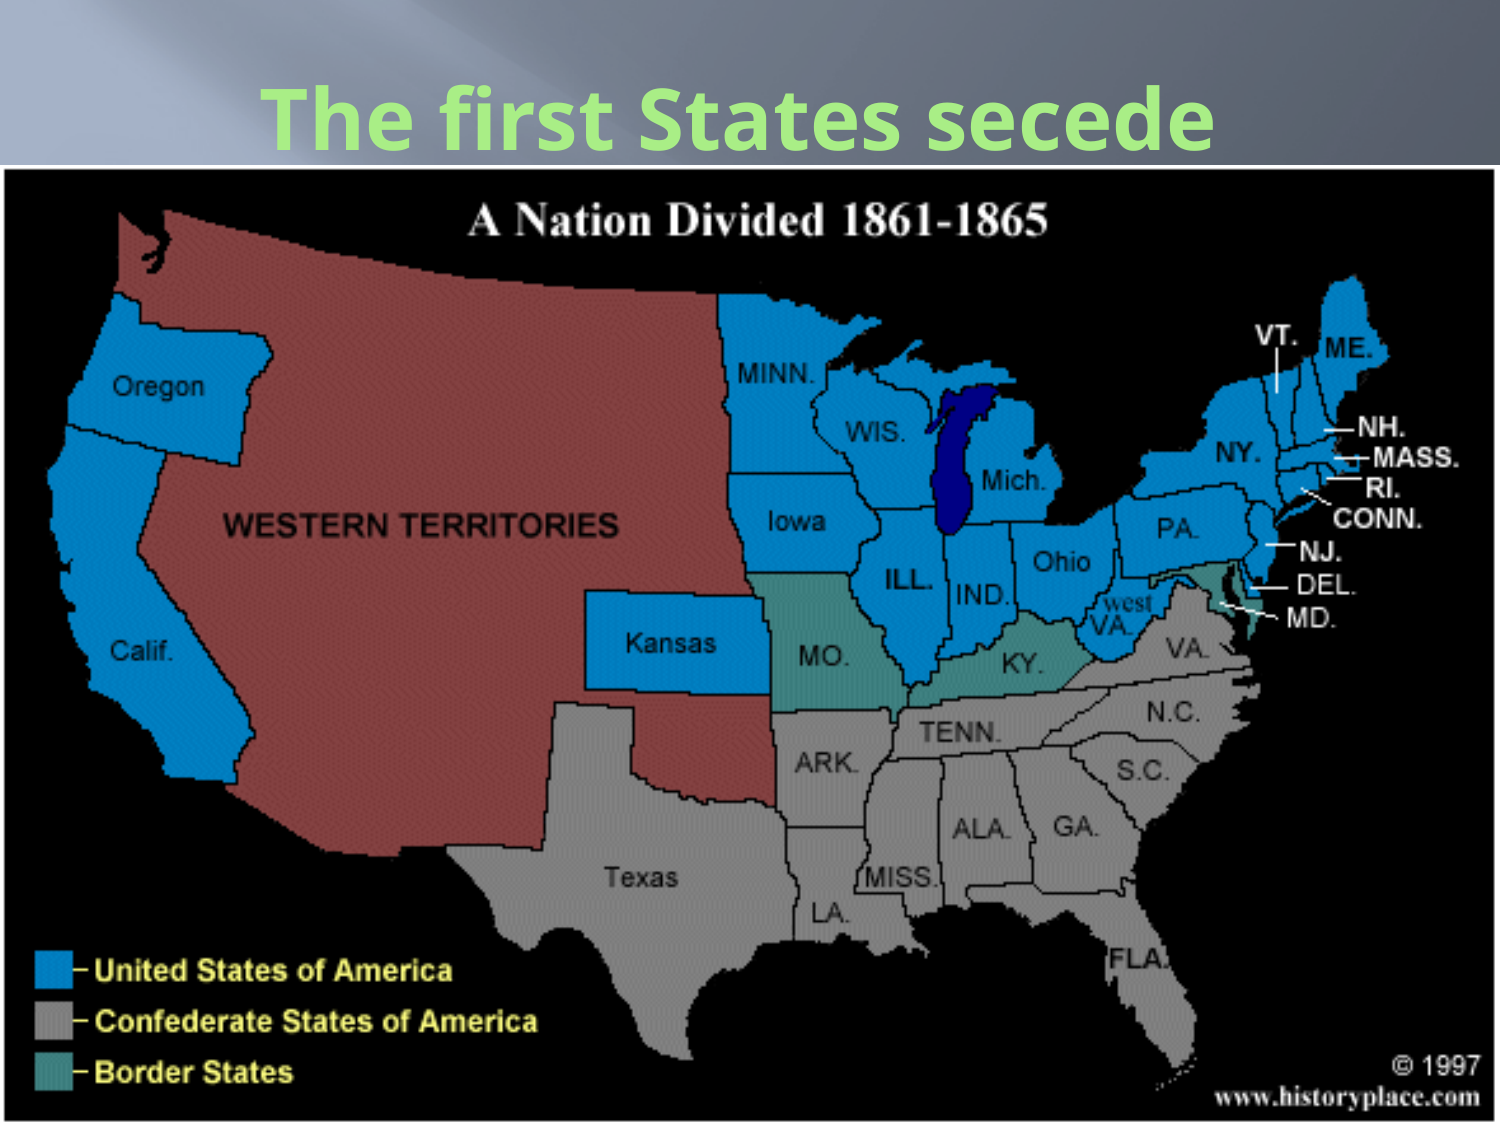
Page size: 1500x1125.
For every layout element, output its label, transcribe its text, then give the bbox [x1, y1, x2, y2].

picture [0, 165, 1500, 1125]
title The first States secede [75, 0, 1425, 165]
